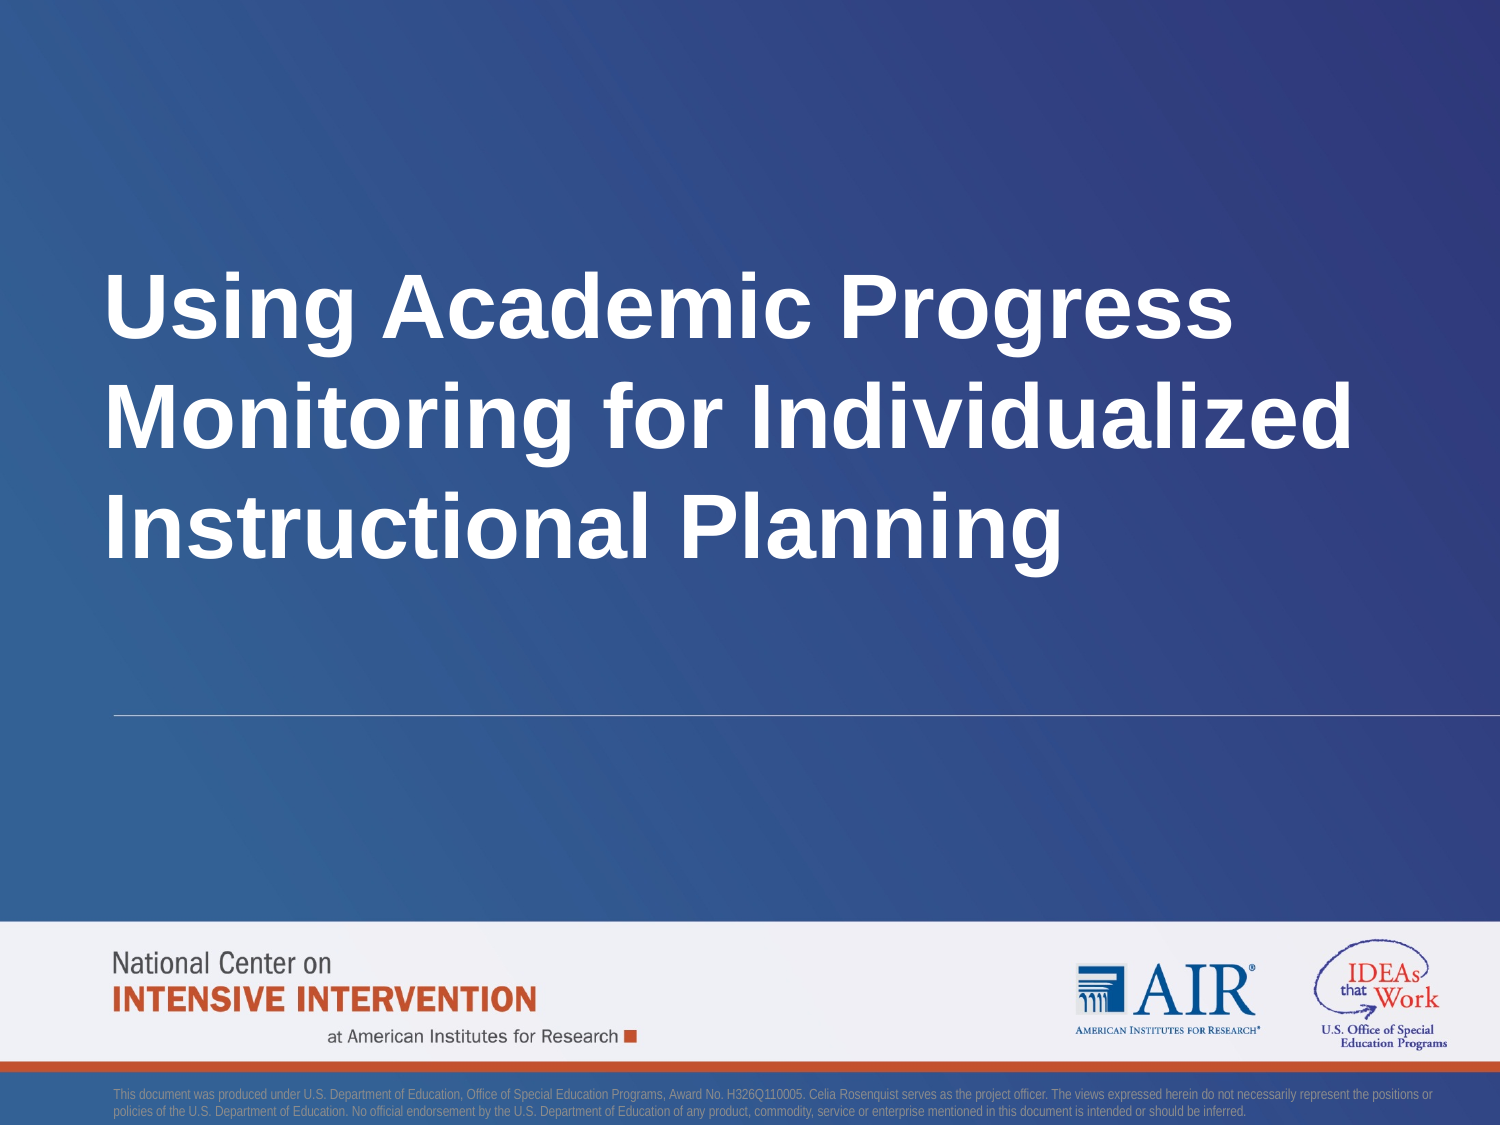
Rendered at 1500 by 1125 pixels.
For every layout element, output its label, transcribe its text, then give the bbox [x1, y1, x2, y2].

footer This document was produced under U.S. Department of Education, Office of Special Education Programs, Award No. H326Q110005. Celia Rosenquist serves as the project officer. The views expressed herein do not necessarily represent the positions or policies of the U.S. Department of Education. No official endorsement by the U.S. Department of Education of any product, commodity, service or enterprise mentioned in this document is intended or should be inferred. [113, 1084, 1462, 1120]
picture [0, 0, 1500, 1125]
title Using Academic Progress Monitoring for Individualized Instructional Planning [103, 243, 1454, 578]
